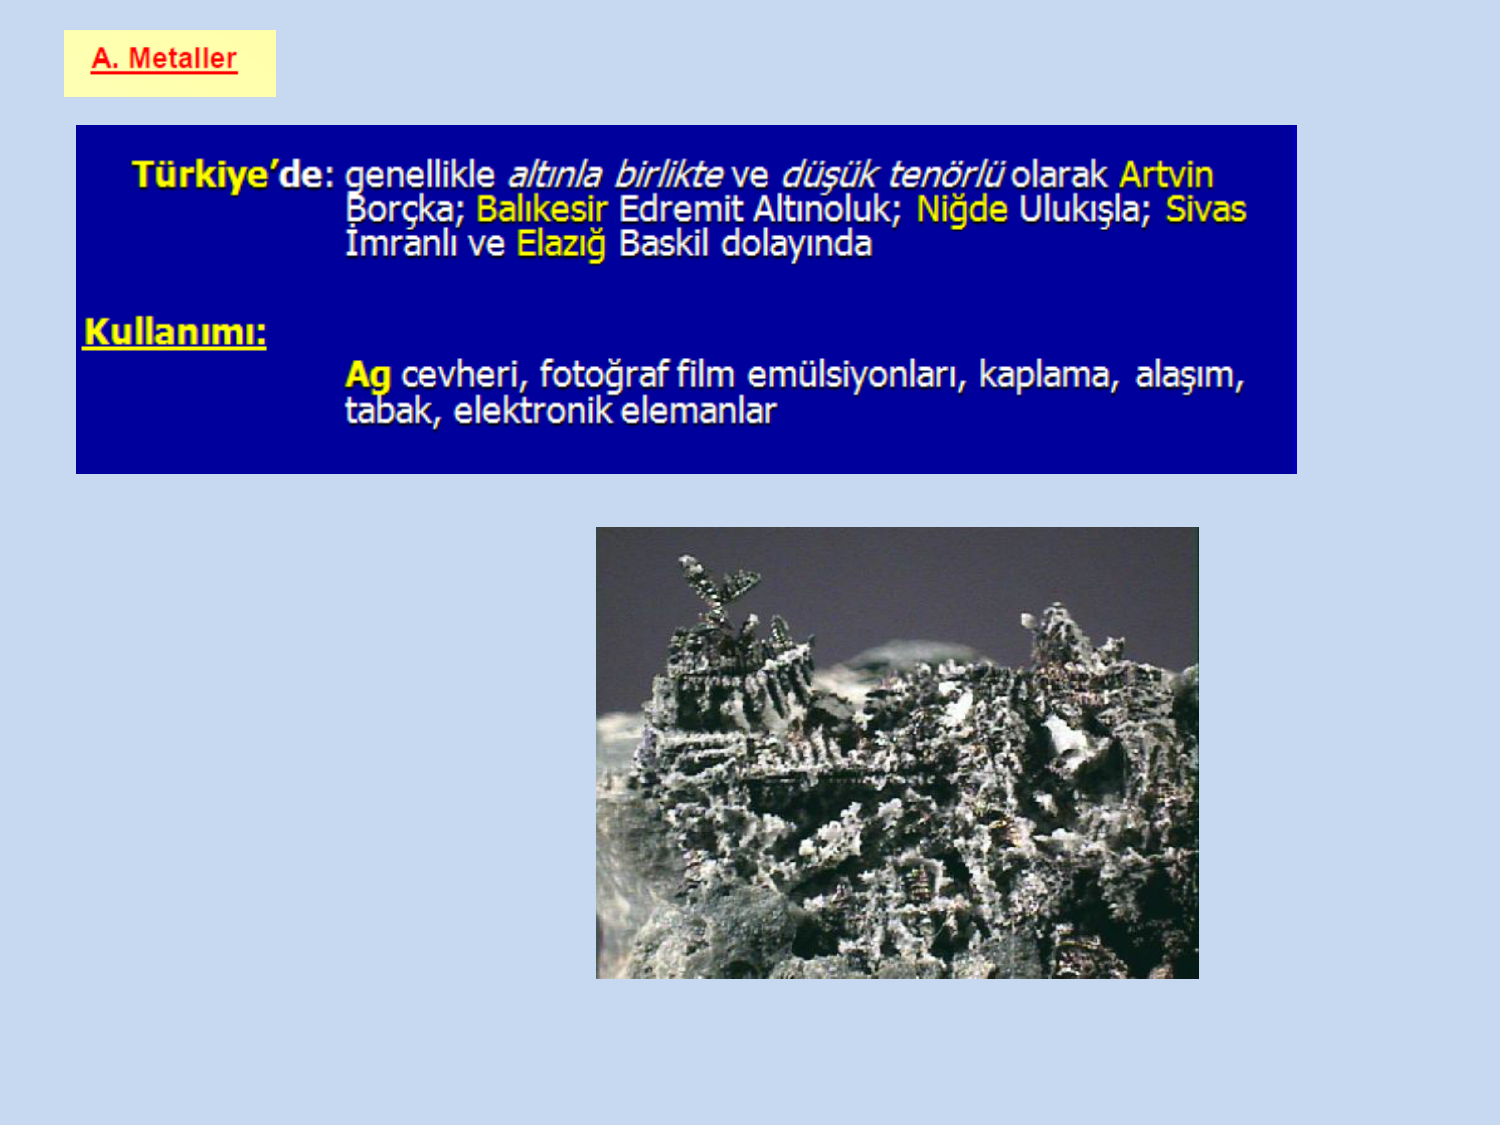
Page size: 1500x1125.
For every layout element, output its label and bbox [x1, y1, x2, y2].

picture [76, 125, 1298, 474]
picture [596, 526, 1200, 980]
picture [64, 30, 276, 97]
